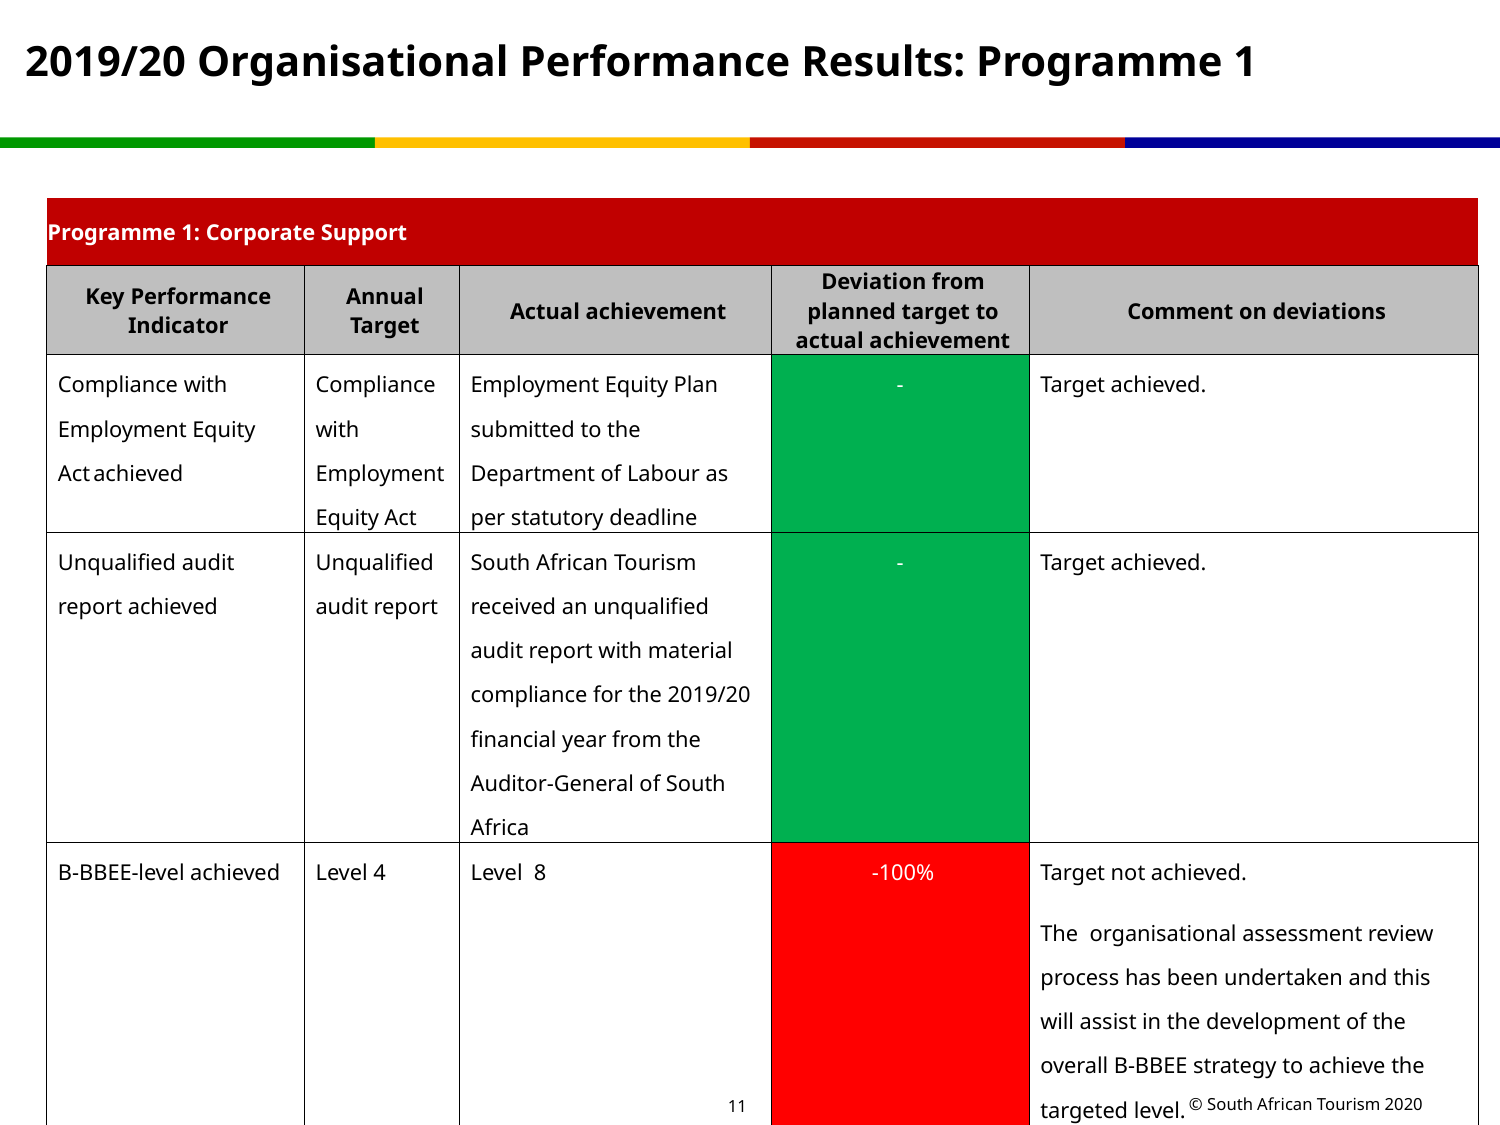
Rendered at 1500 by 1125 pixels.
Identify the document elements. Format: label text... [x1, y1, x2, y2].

table_cell Key Performance Indicator [47, 266, 304, 354]
table_cell Target achieved. [1030, 355, 1478, 532]
table_cell Actual achievement [460, 266, 771, 354]
table_cell Target achieved. [1030, 533, 1478, 842]
title 2019/20 Organisational Performance Results: Programme 1 [17, 7, 1426, 102]
table_cell Comment on deviations [1030, 266, 1478, 354]
table_header Programme 1: Corporate Support [47, 198, 1478, 265]
table_cell Employment Equity Plan submitted to the Department of Labour as per statutory deadline [460, 355, 771, 532]
table_cell Compliance with Employment Equity Act achieved [47, 355, 304, 532]
table_cell -100% [772, 843, 1029, 1125]
table_cell Deviation from planned target to actual achievement [772, 266, 1029, 354]
table_cell Annual Target [305, 266, 459, 354]
table_cell Target not achieved. The organisational assessment review process has been undertaken and this will assist in the development of the overall B-BBEE strategy to achieve the targeted level. [1030, 843, 1478, 1125]
table_cell Level 4 [305, 843, 459, 1125]
table_cell Compliance with Employment Equity Act [305, 355, 459, 532]
table_cell Level 8 [460, 843, 771, 1125]
table_cell Unqualified audit report [305, 533, 459, 842]
table_cell Unqualified audit report achieved [47, 533, 304, 842]
table_cell - [772, 355, 1029, 532]
table_cell B-BBEE-level achieved [47, 843, 304, 1125]
table_cell South African Tourism received an unqualified audit report with material compliance for the 2019/20 financial year from the Auditor-General of South Africa [460, 533, 771, 842]
table_cell - [772, 533, 1029, 842]
